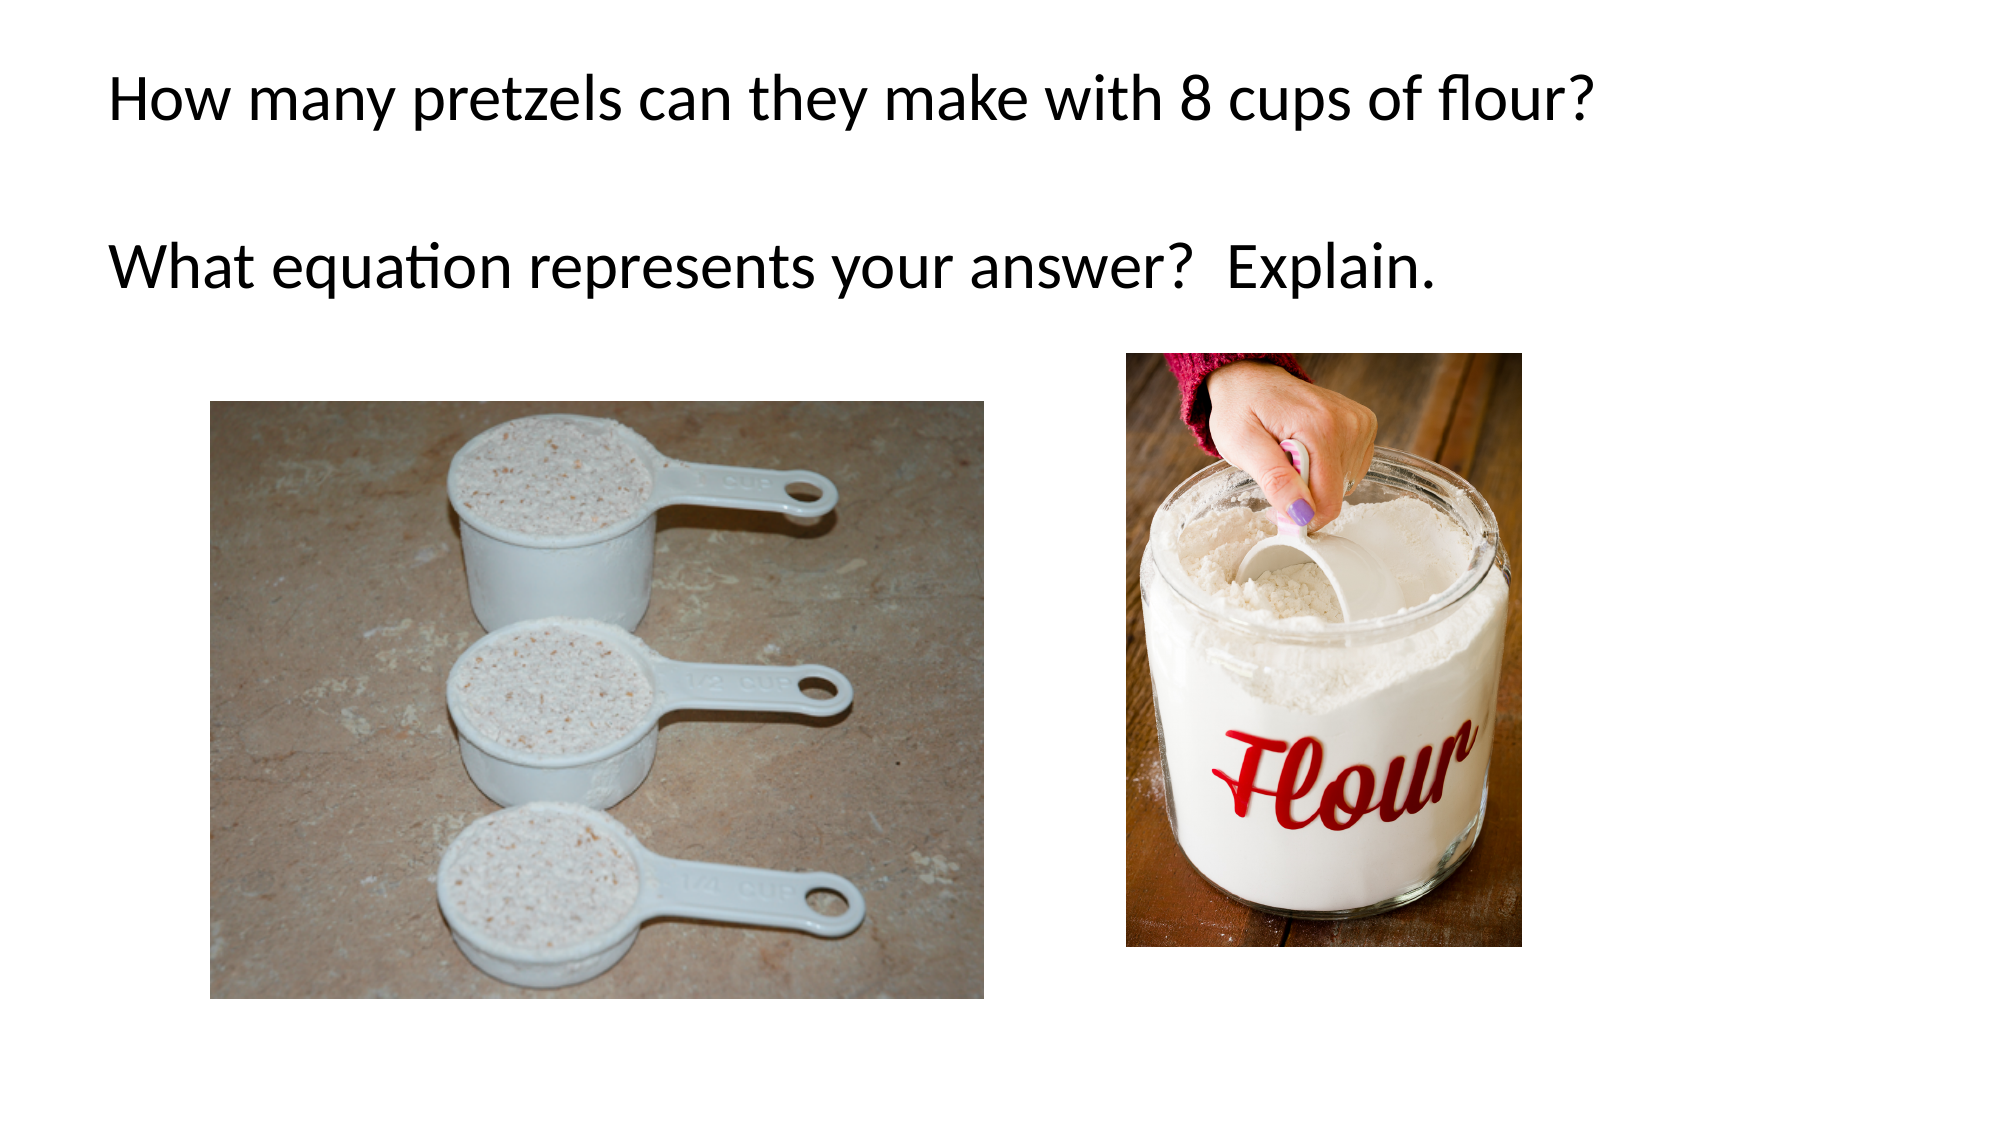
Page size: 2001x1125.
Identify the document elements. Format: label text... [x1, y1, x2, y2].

text_box How many pretzels can they make with 8 cups of flour? What equation represents your answer? Explain. [93, 46, 1874, 757]
picture [210, 401, 984, 999]
picture [1125, 353, 1522, 947]
